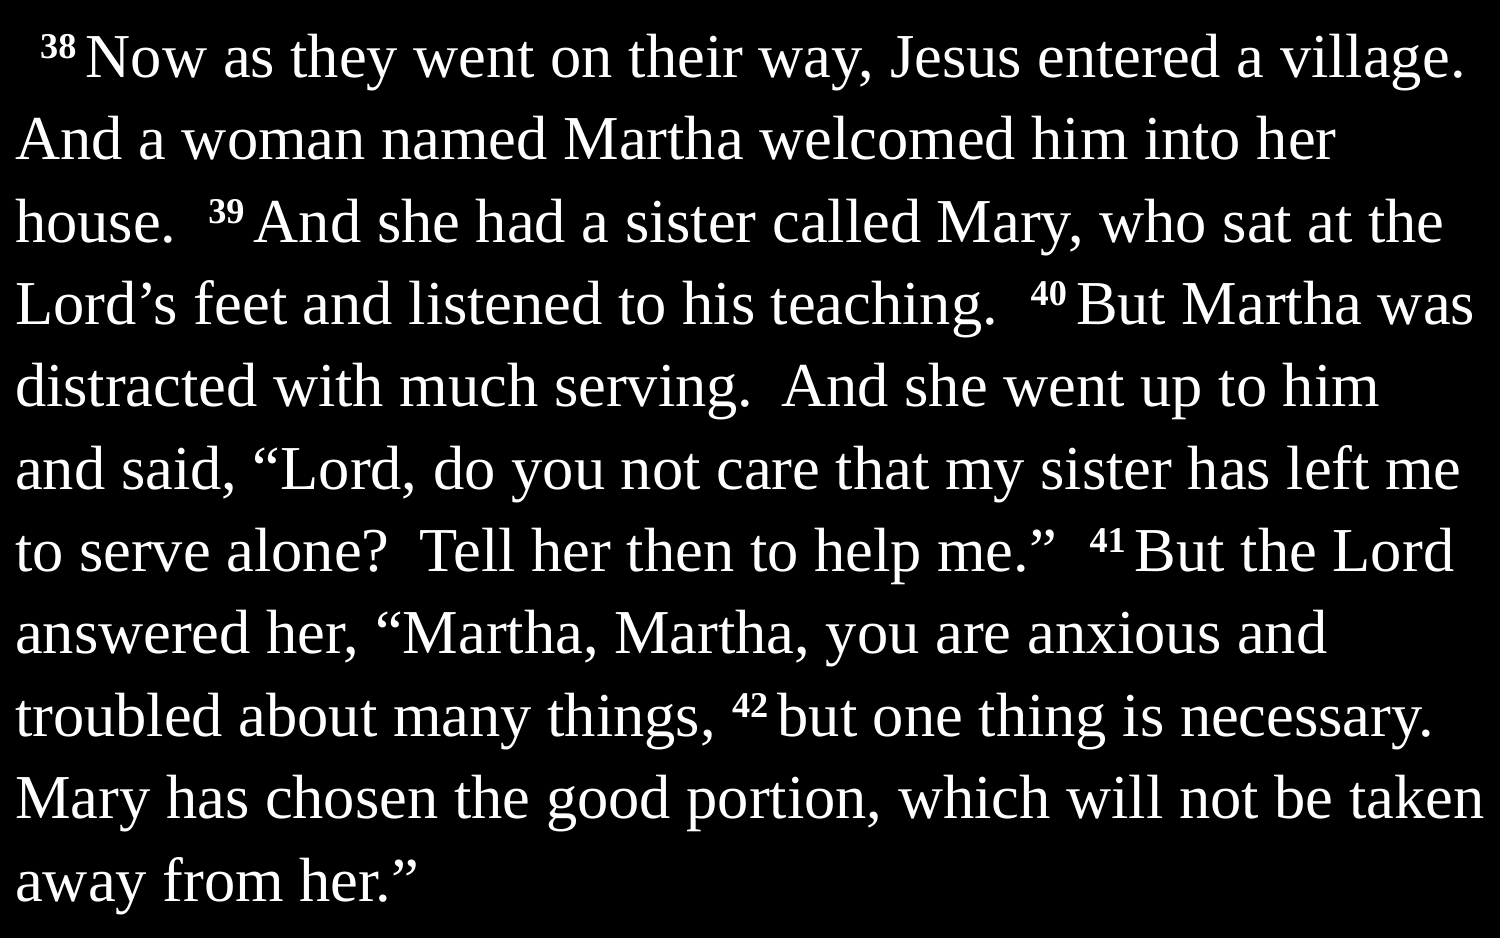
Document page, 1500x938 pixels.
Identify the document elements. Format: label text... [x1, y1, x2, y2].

text_box 38 Now as they went on their way, Jesus entered a village. And a woman named Martha welcomed him into her house. 39 And she had a sister called Mary, who sat at the Lord’s feet and listened to his teaching. 40 But Martha was distracted with much serving. And she went up to him and said, “Lord, do you not care that my sister has left me to serve alone? Tell her then to help me.” 41 But the Lord answered her, “Martha, Martha, you are anxious and troubled about many things, 42 but one thing is necessary. Mary has chosen the good portion, which will not be taken away from her.” [0, 0, 1500, 921]
